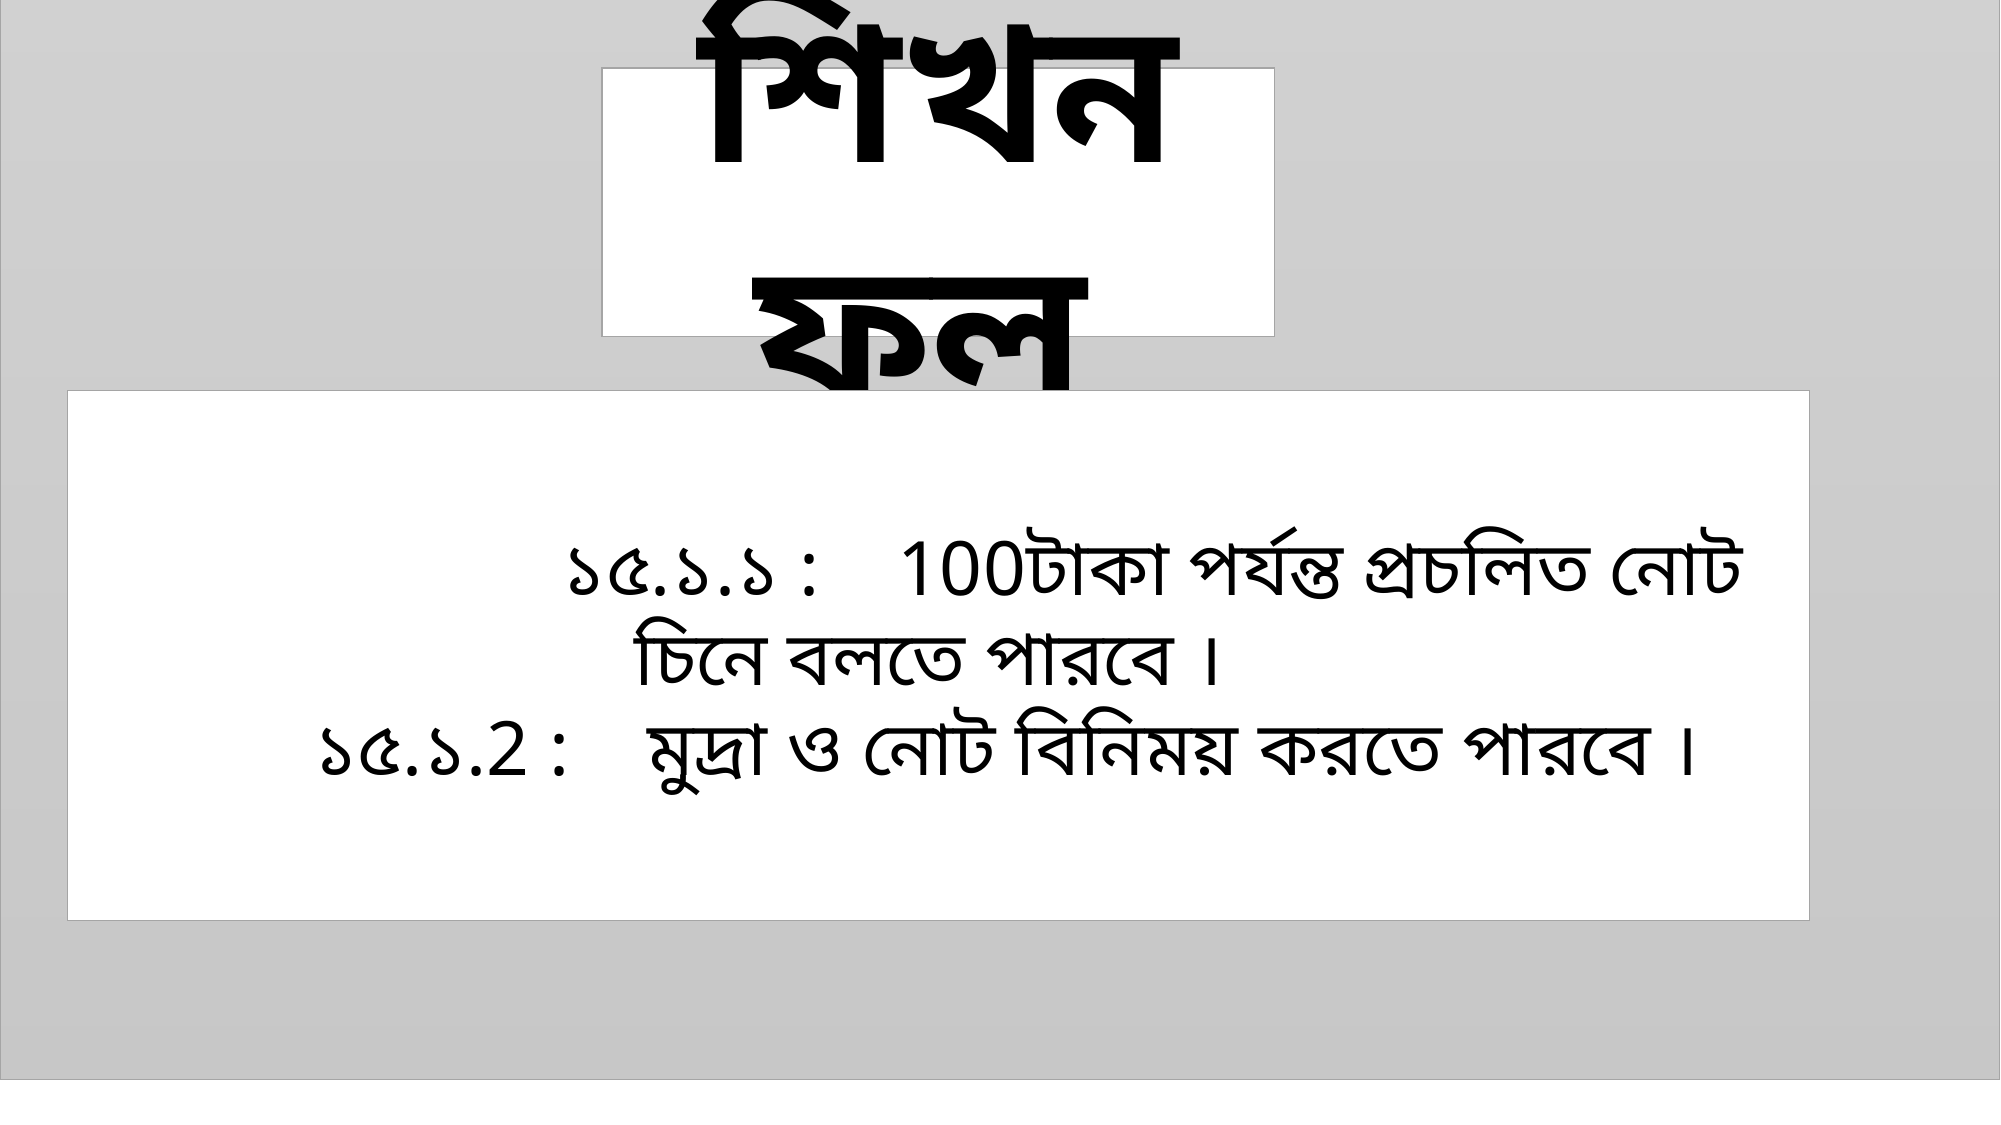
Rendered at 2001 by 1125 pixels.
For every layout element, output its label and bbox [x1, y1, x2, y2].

text_box [0, 0, 2000, 1080]
